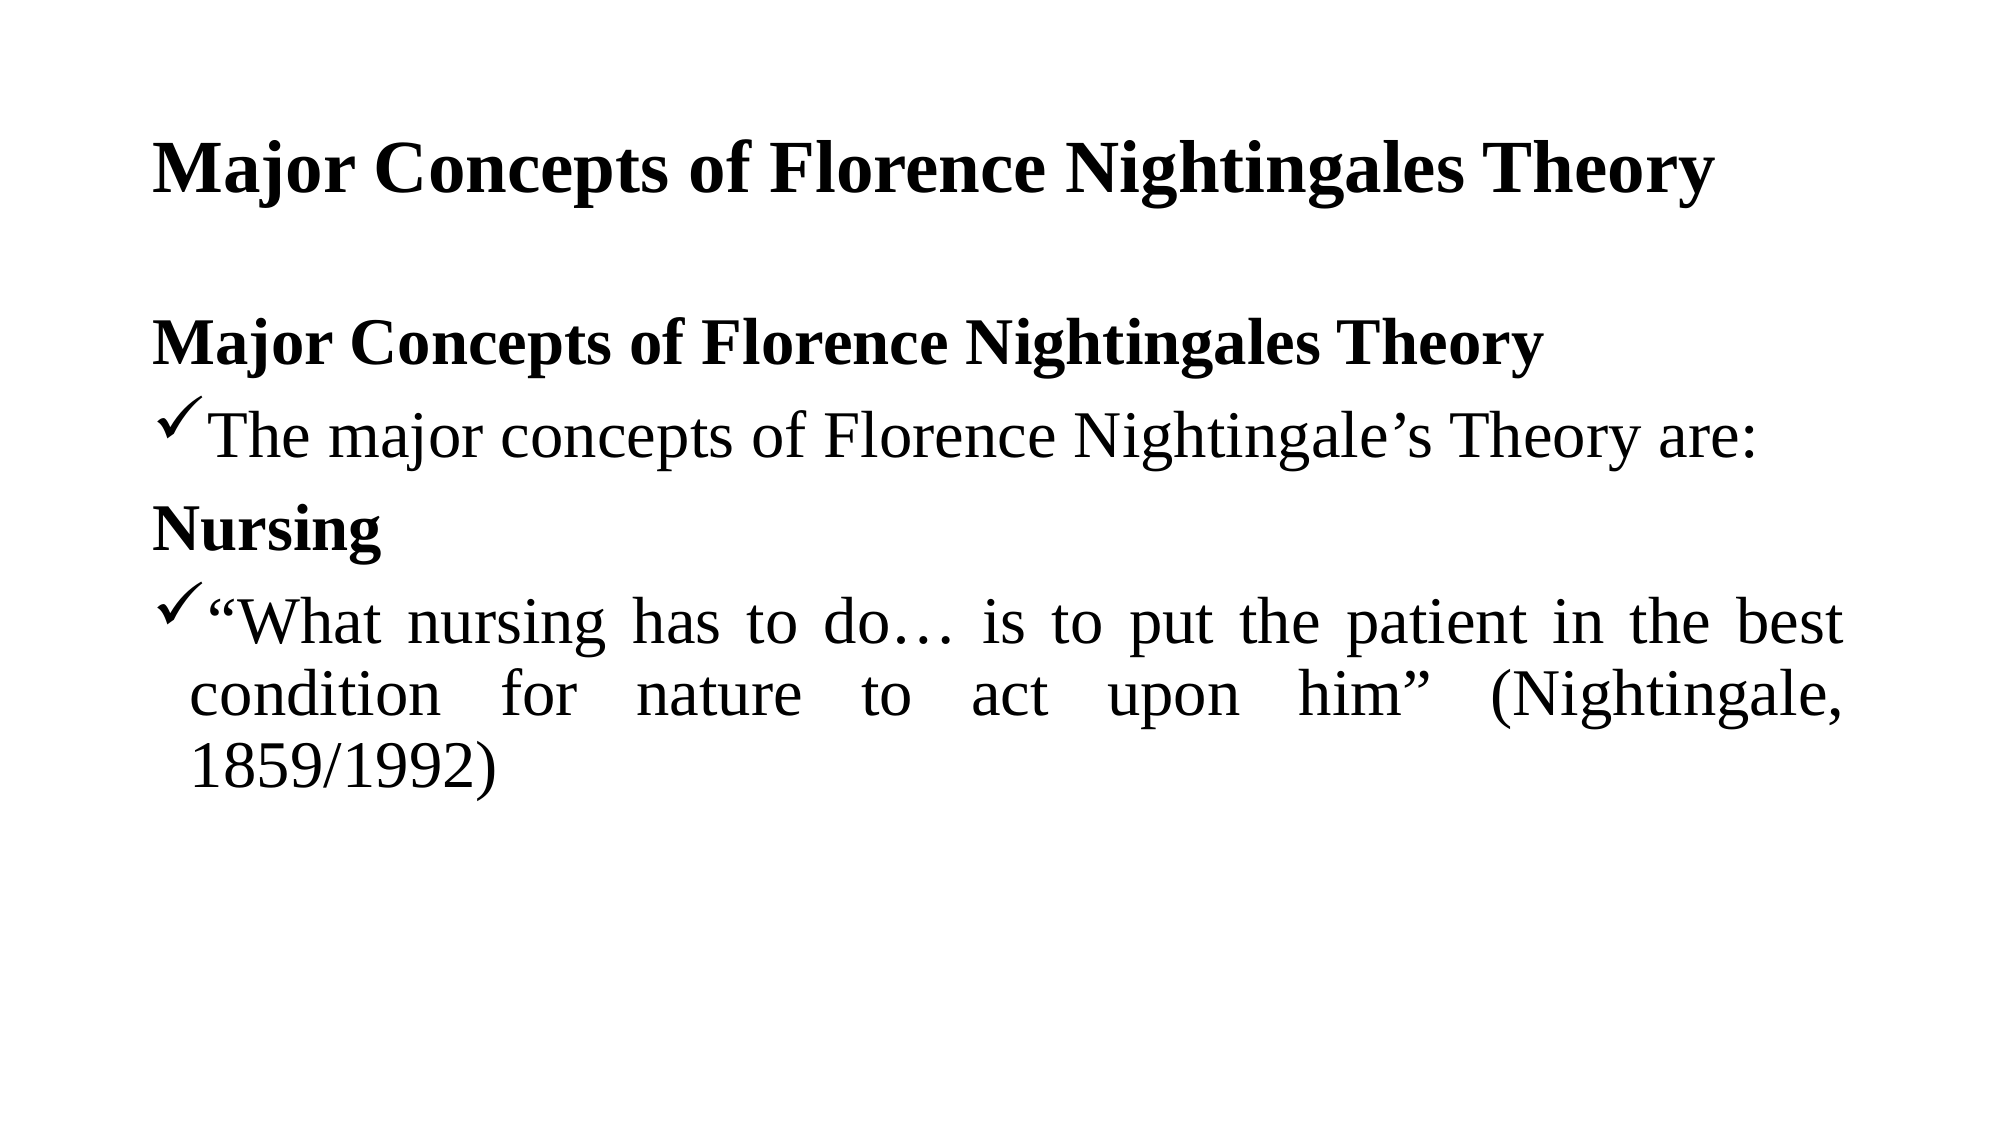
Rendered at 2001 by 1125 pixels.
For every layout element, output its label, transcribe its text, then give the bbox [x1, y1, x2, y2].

list Major Concepts of Florence Nightingales Theory The major concepts of Florence Nightingale’s Theory are: Nursing “What nursing has to do… is to put the patient in the best condition for nature to act upon him” (Nightingale, 1859/1992) [137, 299, 1863, 1014]
title Major Concepts of Florence Nightingales Theory [137, 59, 1863, 278]
